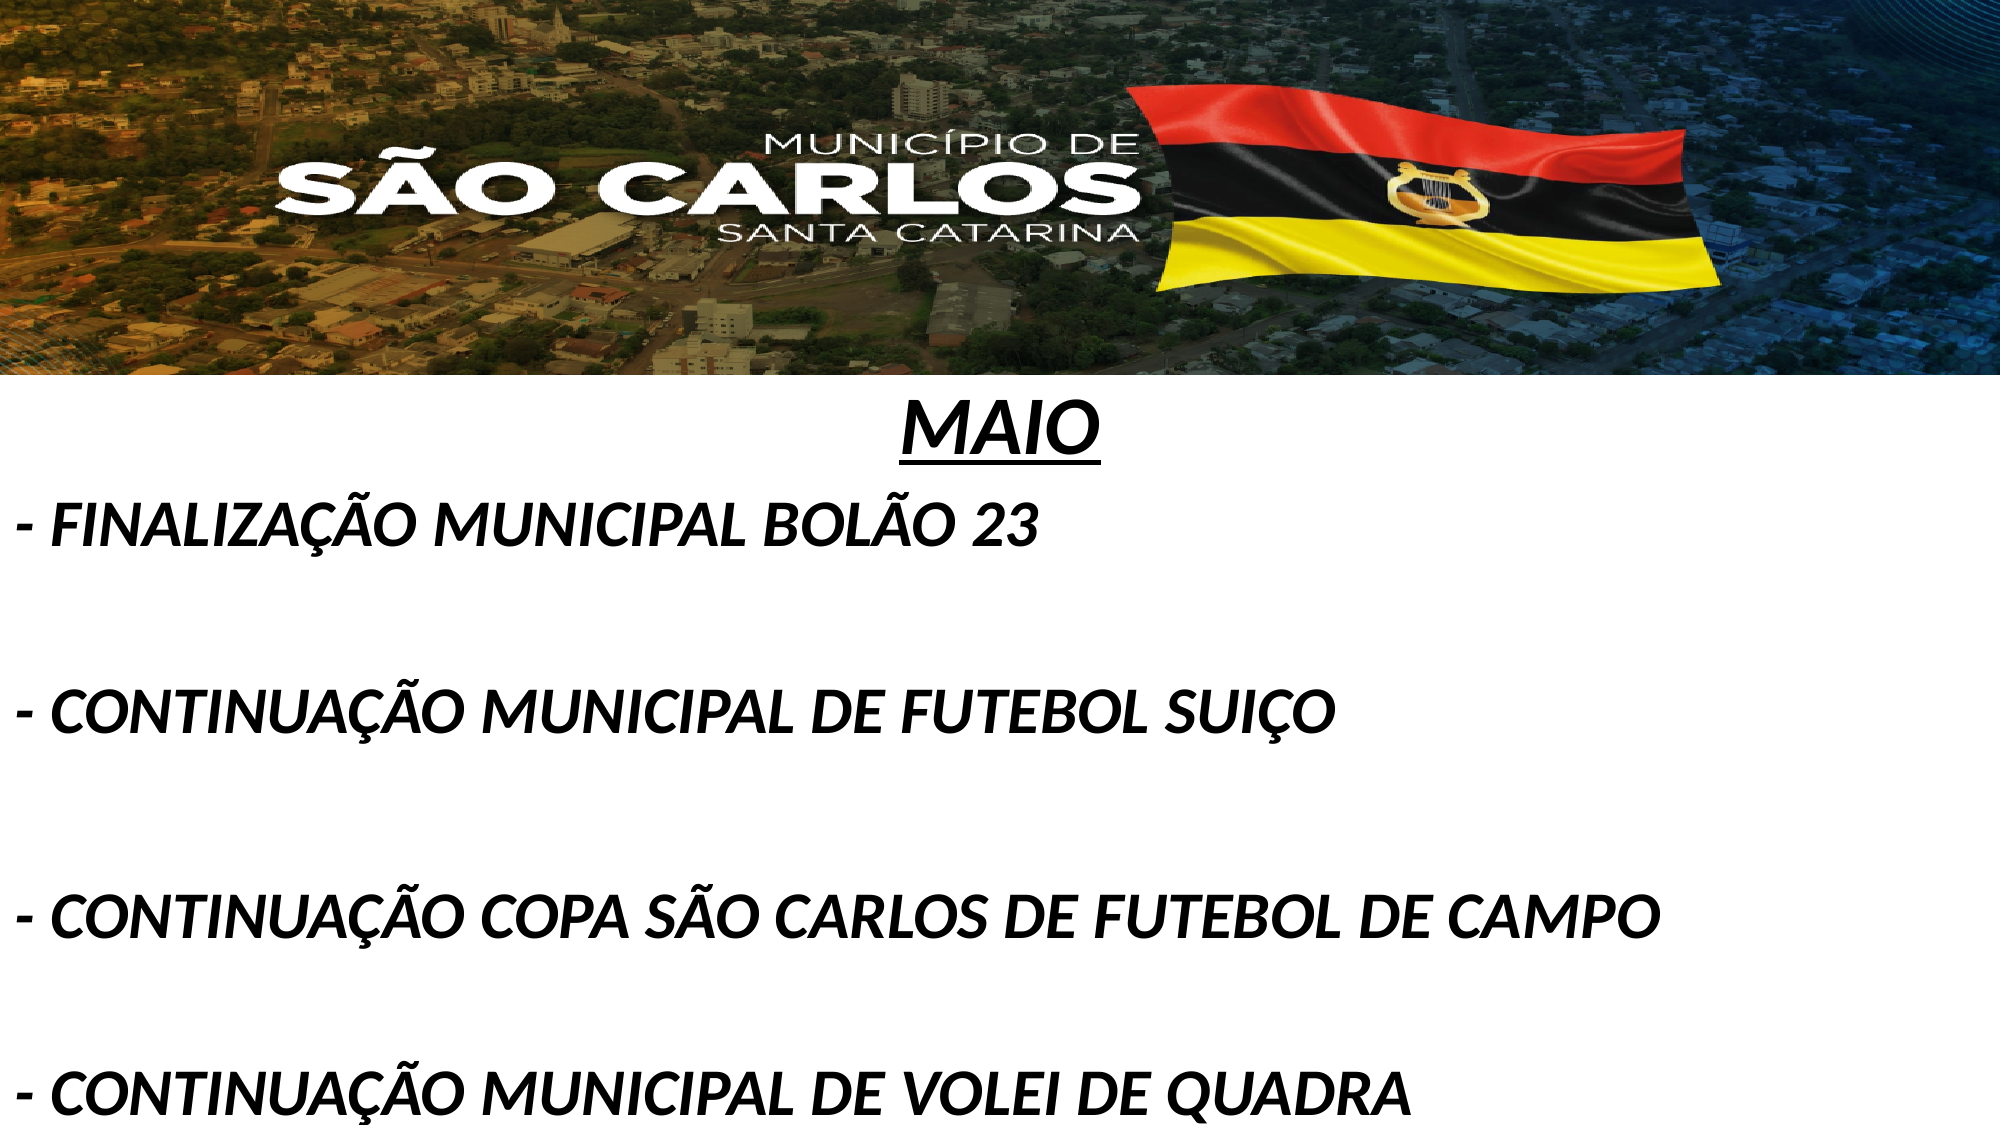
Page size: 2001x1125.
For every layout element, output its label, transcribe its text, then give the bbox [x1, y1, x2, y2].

text_box - FINALIZAÇÃO MUNICIPAL BOLÃO 23 - CONTINUAÇÃO MUNICIPAL DE FUTEBOL SUIÇO - CONTINUAÇÃO COPA SÃO CARLOS DE FUTEBOL DE CAMPO - CONTINUAÇÃO MUNICIPAL DE VOLEI DE QUADRA [0, 466, 2000, 1125]
picture [0, 0, 2000, 375]
list MAIO [0, 375, 2000, 466]
